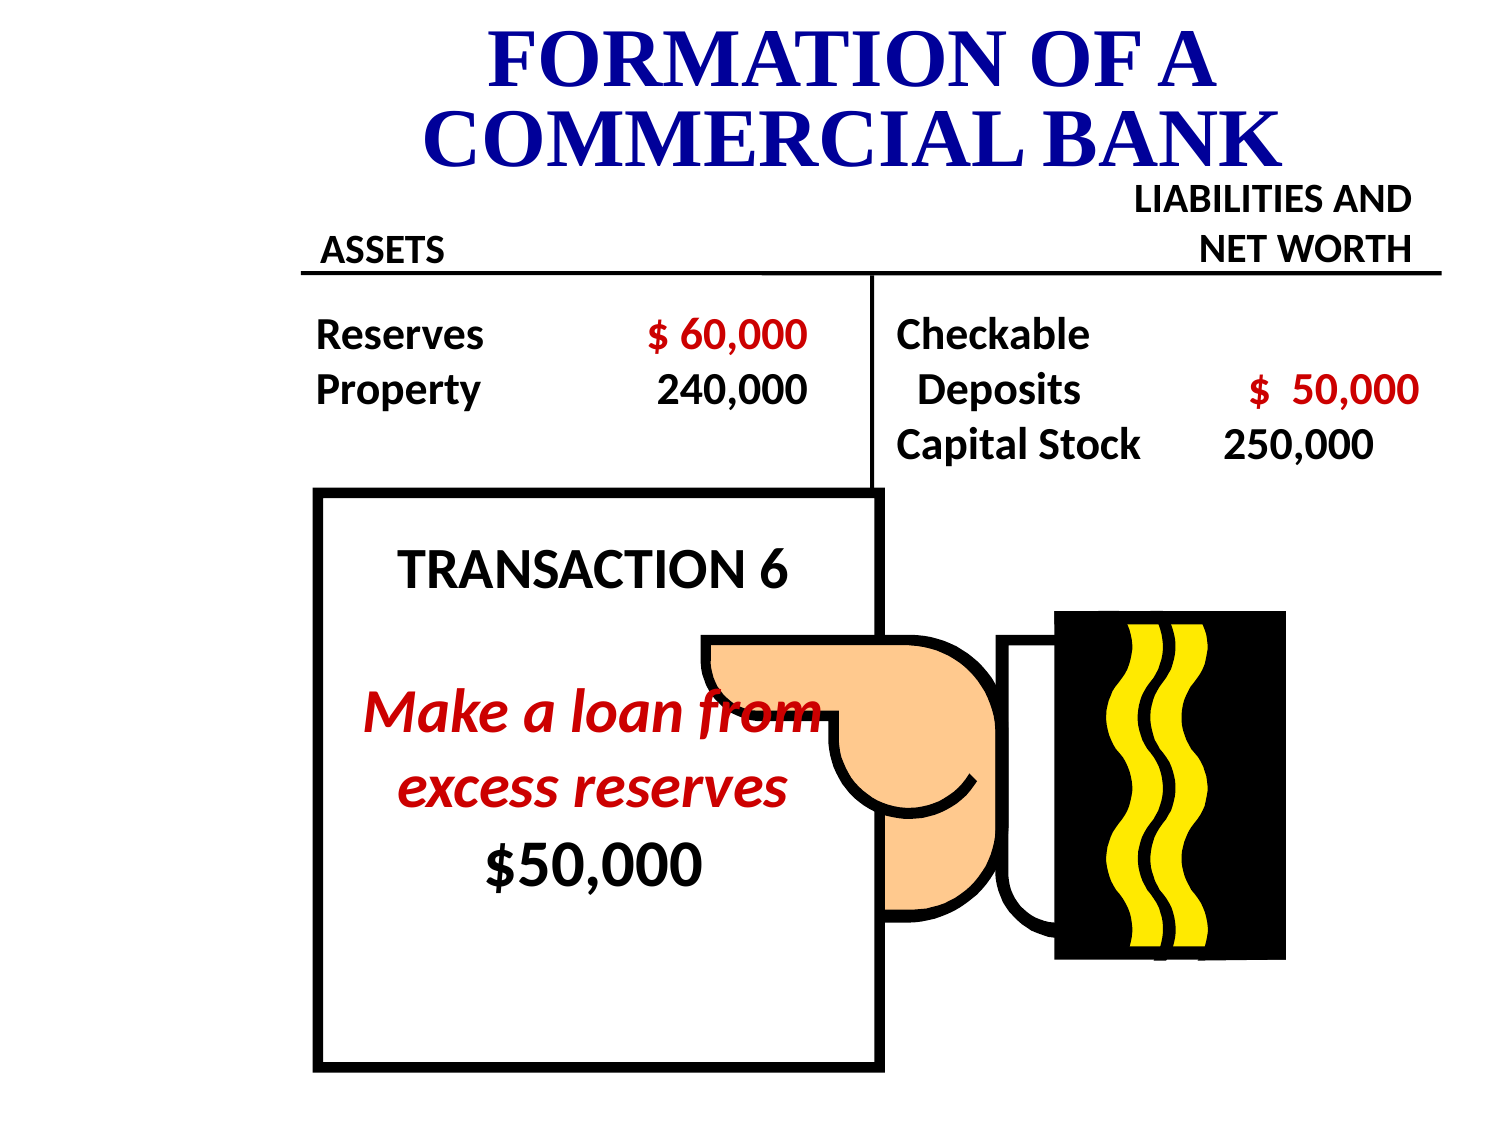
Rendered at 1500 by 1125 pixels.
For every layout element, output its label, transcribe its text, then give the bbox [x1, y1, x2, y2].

text_box FORMATION OF A COMMERCIAL BANK [406, 15, 1299, 190]
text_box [300, 272, 1442, 888]
text_box ASSETS [305, 214, 461, 271]
text_box LIABILITIES AND NET WORTH [1119, 163, 1428, 271]
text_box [312, 487, 1287, 1074]
